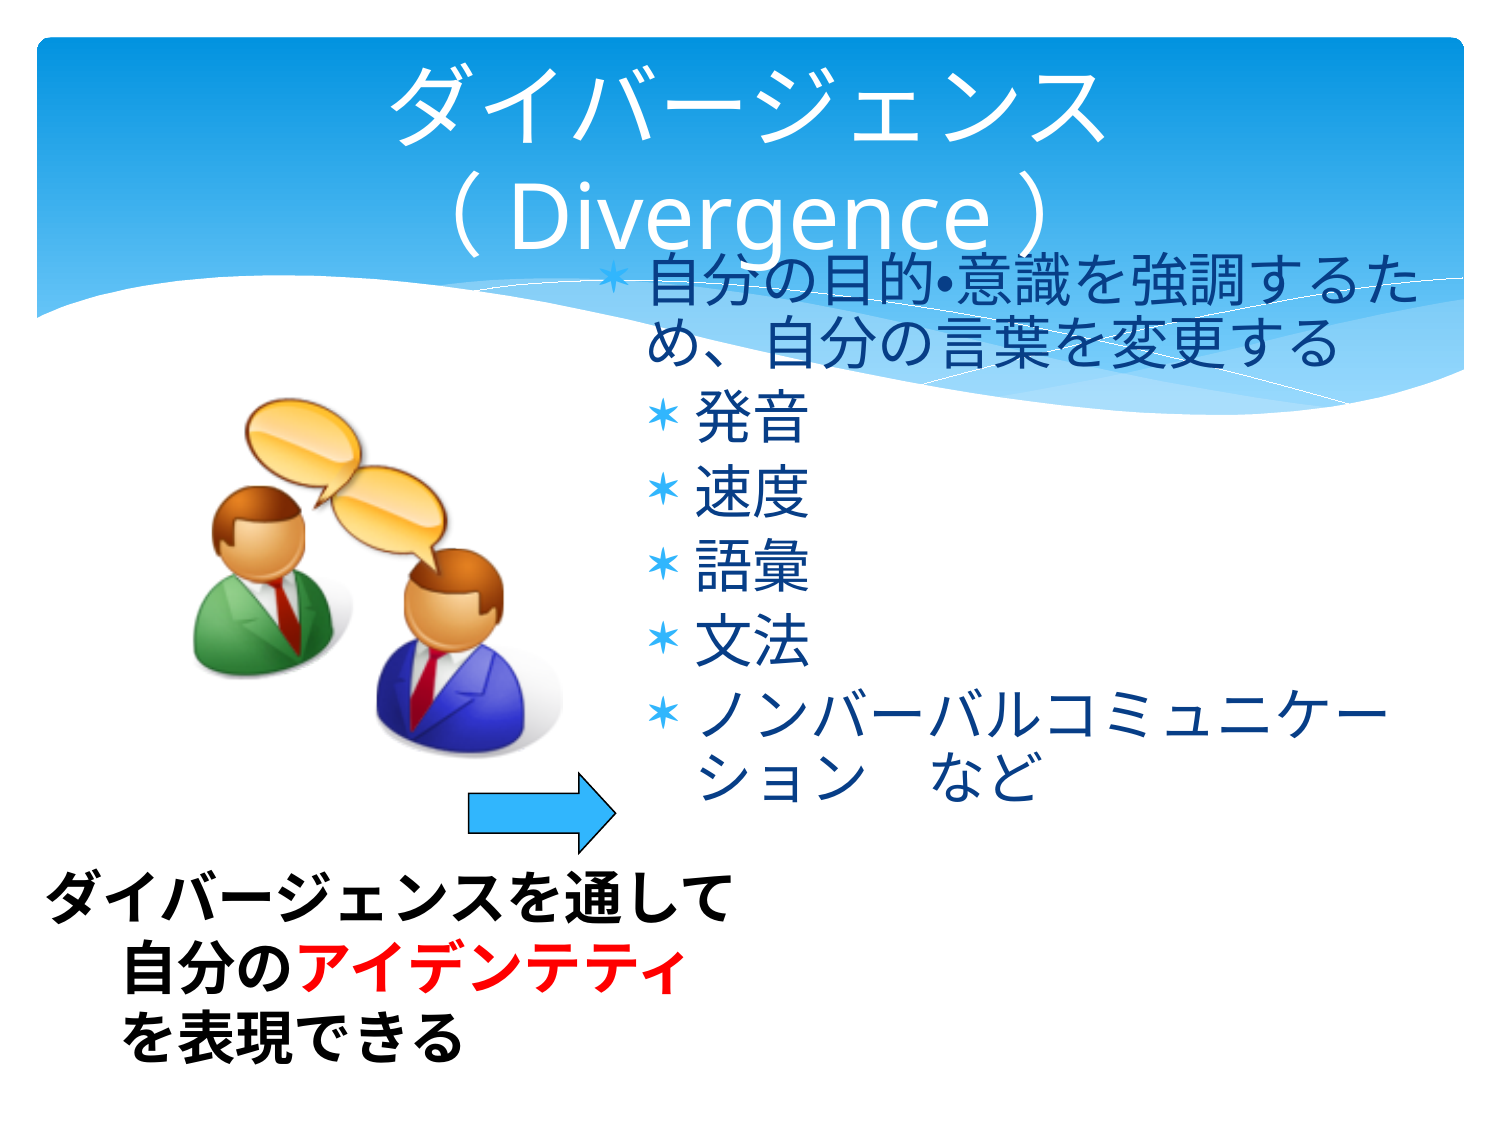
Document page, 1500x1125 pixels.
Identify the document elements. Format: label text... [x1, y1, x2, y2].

list 自分の目的・意識を強調するため、自分の言葉を変更する 発音 速度 語彙 文法 ノンバーバルコミュニケーション など [584, 243, 1438, 1012]
title ダイバージェンス（Divergence） [75, 55, 1425, 261]
text_box ダイバージェンスを通して 自分のアイデンテティ を表現できる [29, 853, 780, 1079]
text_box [187, 386, 616, 854]
